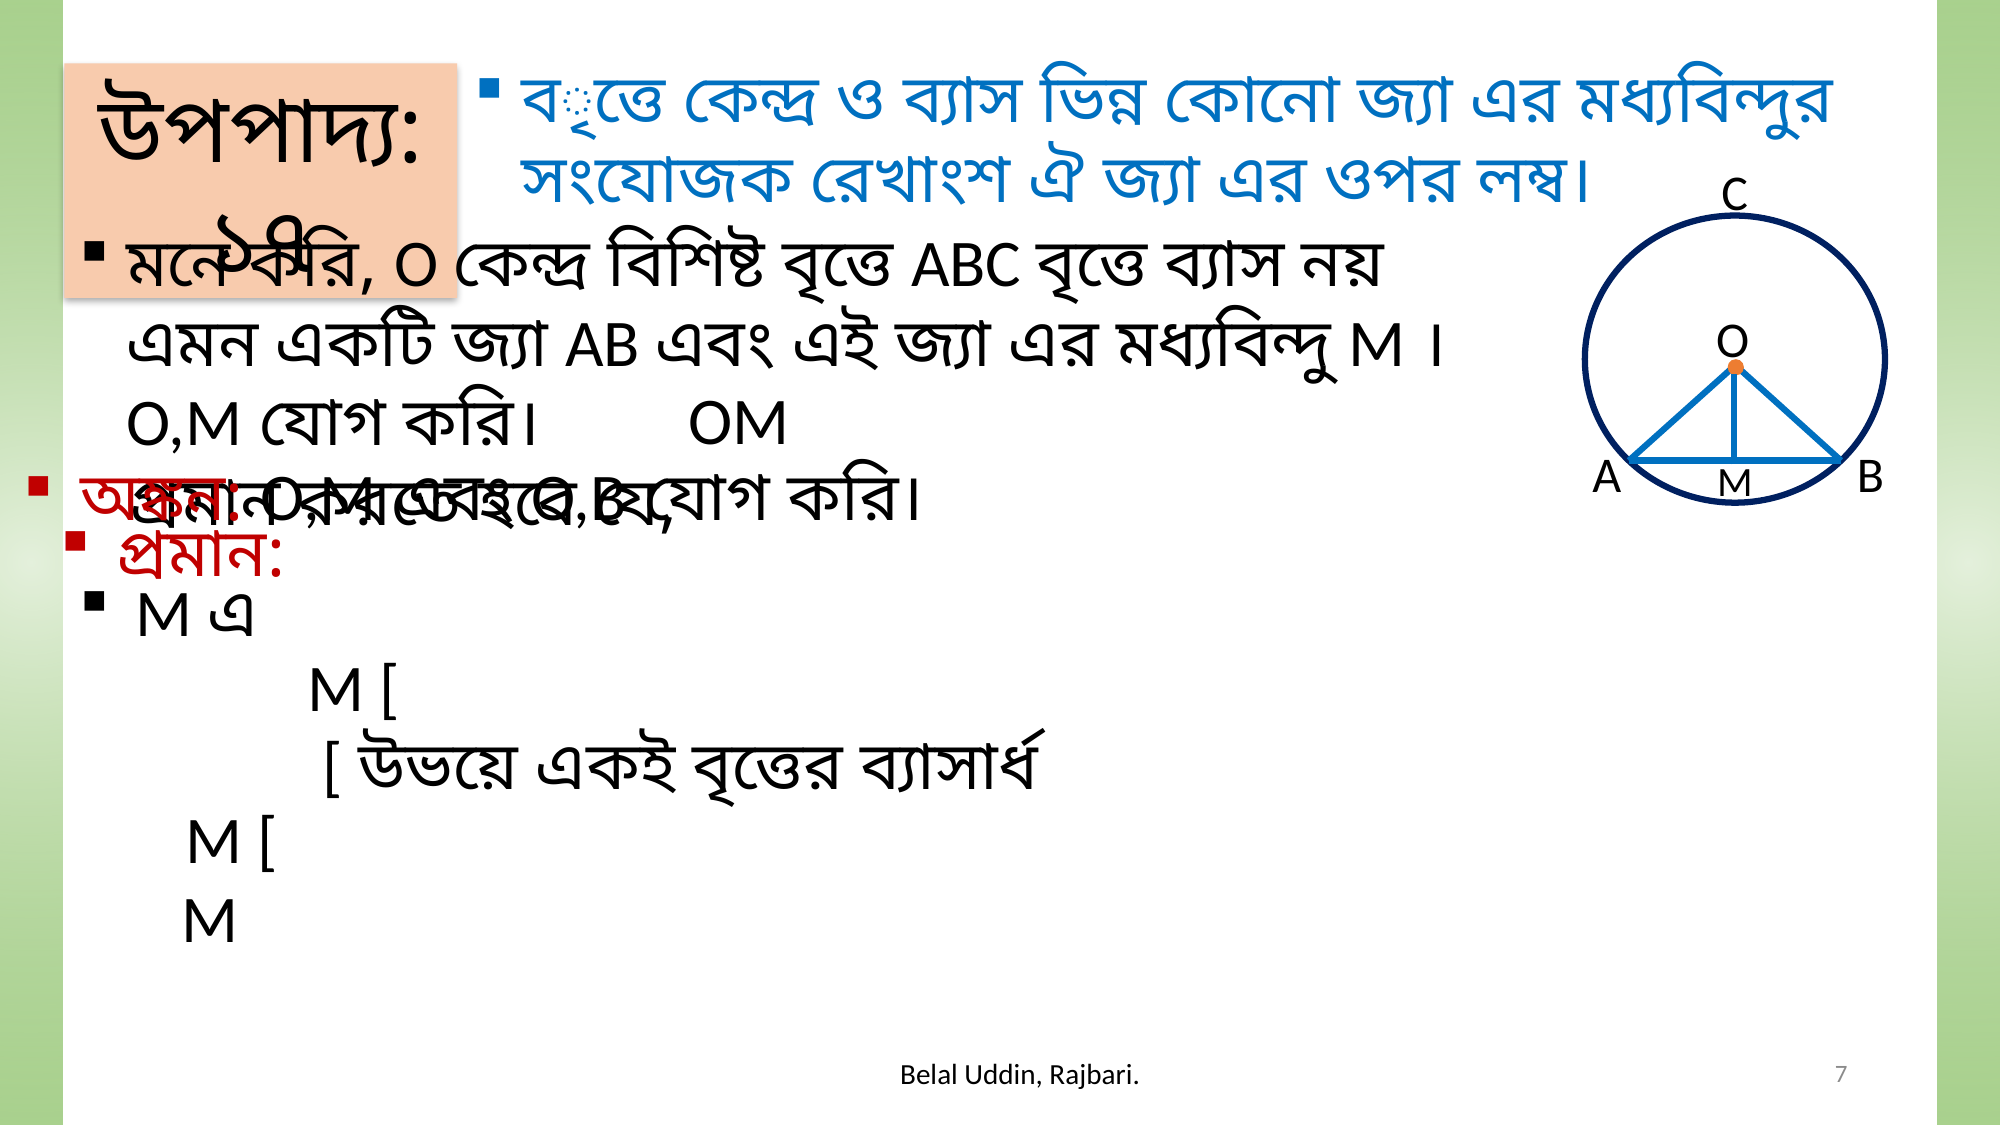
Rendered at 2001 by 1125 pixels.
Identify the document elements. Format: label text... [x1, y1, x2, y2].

text_box মনে করি, O কেন্দ্র বিশিষ্ট বৃত্তে ABC বৃত্তে ব্যাস নয় এমন একটি জ্যা AB এবং এই জ্যা এর মধ্যবিন্দু M । O,M যোগ করি। প্রমান করতে হবে যে, [64, 211, 1462, 547]
text_box অঙ্কন: O,M এবং O,B যোগ করি। [8, 446, 957, 542]
slide_number 7 [1412, 1042, 1863, 1103]
text_box উপপাদ্য:১৭ [64, 63, 458, 211]
text_box প্রমান: [45, 542, 318, 598]
text_box বৃত্তে কেন্দ্র ও ব্যাস ভিন্ন কোনো জ্যা এর মধ্যবিন্দুর সংযোজক রেখাংশ ঐ জ্যা এর ওপর লম্ব। [460, 48, 1939, 224]
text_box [1570, 152, 1907, 513]
